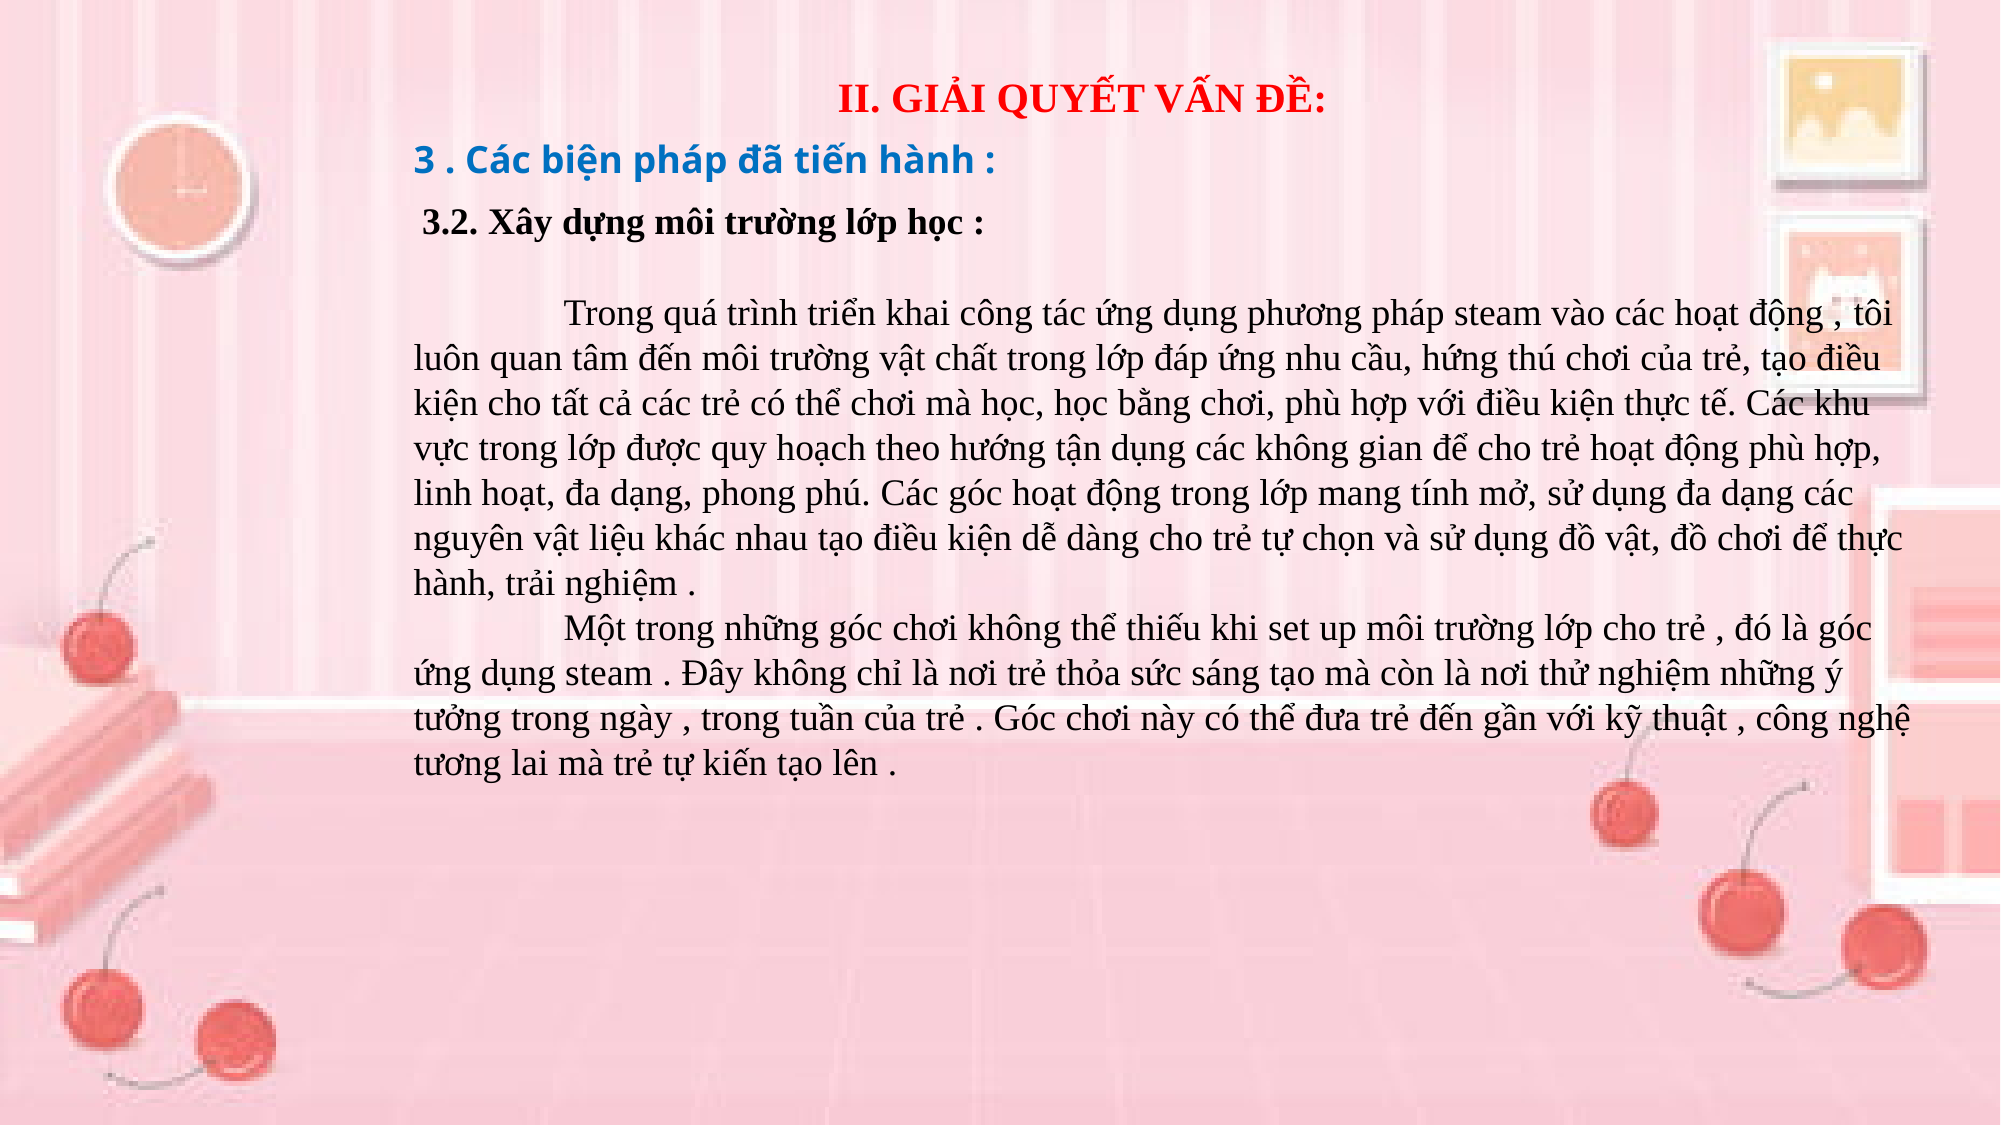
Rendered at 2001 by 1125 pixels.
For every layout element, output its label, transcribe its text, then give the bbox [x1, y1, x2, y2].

text_box 3.2. Xây dựng môi trường lớp học : [398, 189, 1852, 250]
text_box 3 . Các biện pháp đã tiến hành : [398, 128, 1852, 189]
text_box Trong quá trình triển khai công tác ứng dụng phương pháp steam vào các hoạt động , tôi luôn quan tâm đến môi trường vật chất trong lớp đáp ứng nhu cầu, hứng thú chơi của trẻ, tạo điều kiện cho tất cả các trẻ có thể chơi mà học, học bằng chơi, phù hợp với điều kiện thực tế. Các khu vực trong lớp được quy hoạch theo hướng tận dụng các không gian để cho trẻ hoạt động phù hợp, linh hoạt, đa dạng, phong phú. Các góc hoạt động trong lớp mang tính mở, sử dụng đa dạng các nguyên vật liệu khác nhau tạo điều kiện dễ dàng cho trẻ tự chọn và sử dụng đồ vật, đồ chơi để thực hành, trải nghiệm . Một trong những góc chơi không thể thiếu khi set up môi trường lớp cho trẻ , đó là góc ứng dụng steam . Đây không chỉ là nơi trẻ thỏa sức sáng tạo mà còn là nơi thử nghiệm những ý tưởng trong ngày , trong tuần của trẻ . Góc chơi này có thể đưa trẻ đến gần với kỹ thuật , công nghệ tương lai mà trẻ tự kiến tạo lên . [398, 280, 1933, 791]
text_box II. GIẢI QUYẾT VẤN ĐỀ: [822, 63, 1388, 128]
picture [0, 0, 2001, 1125]
